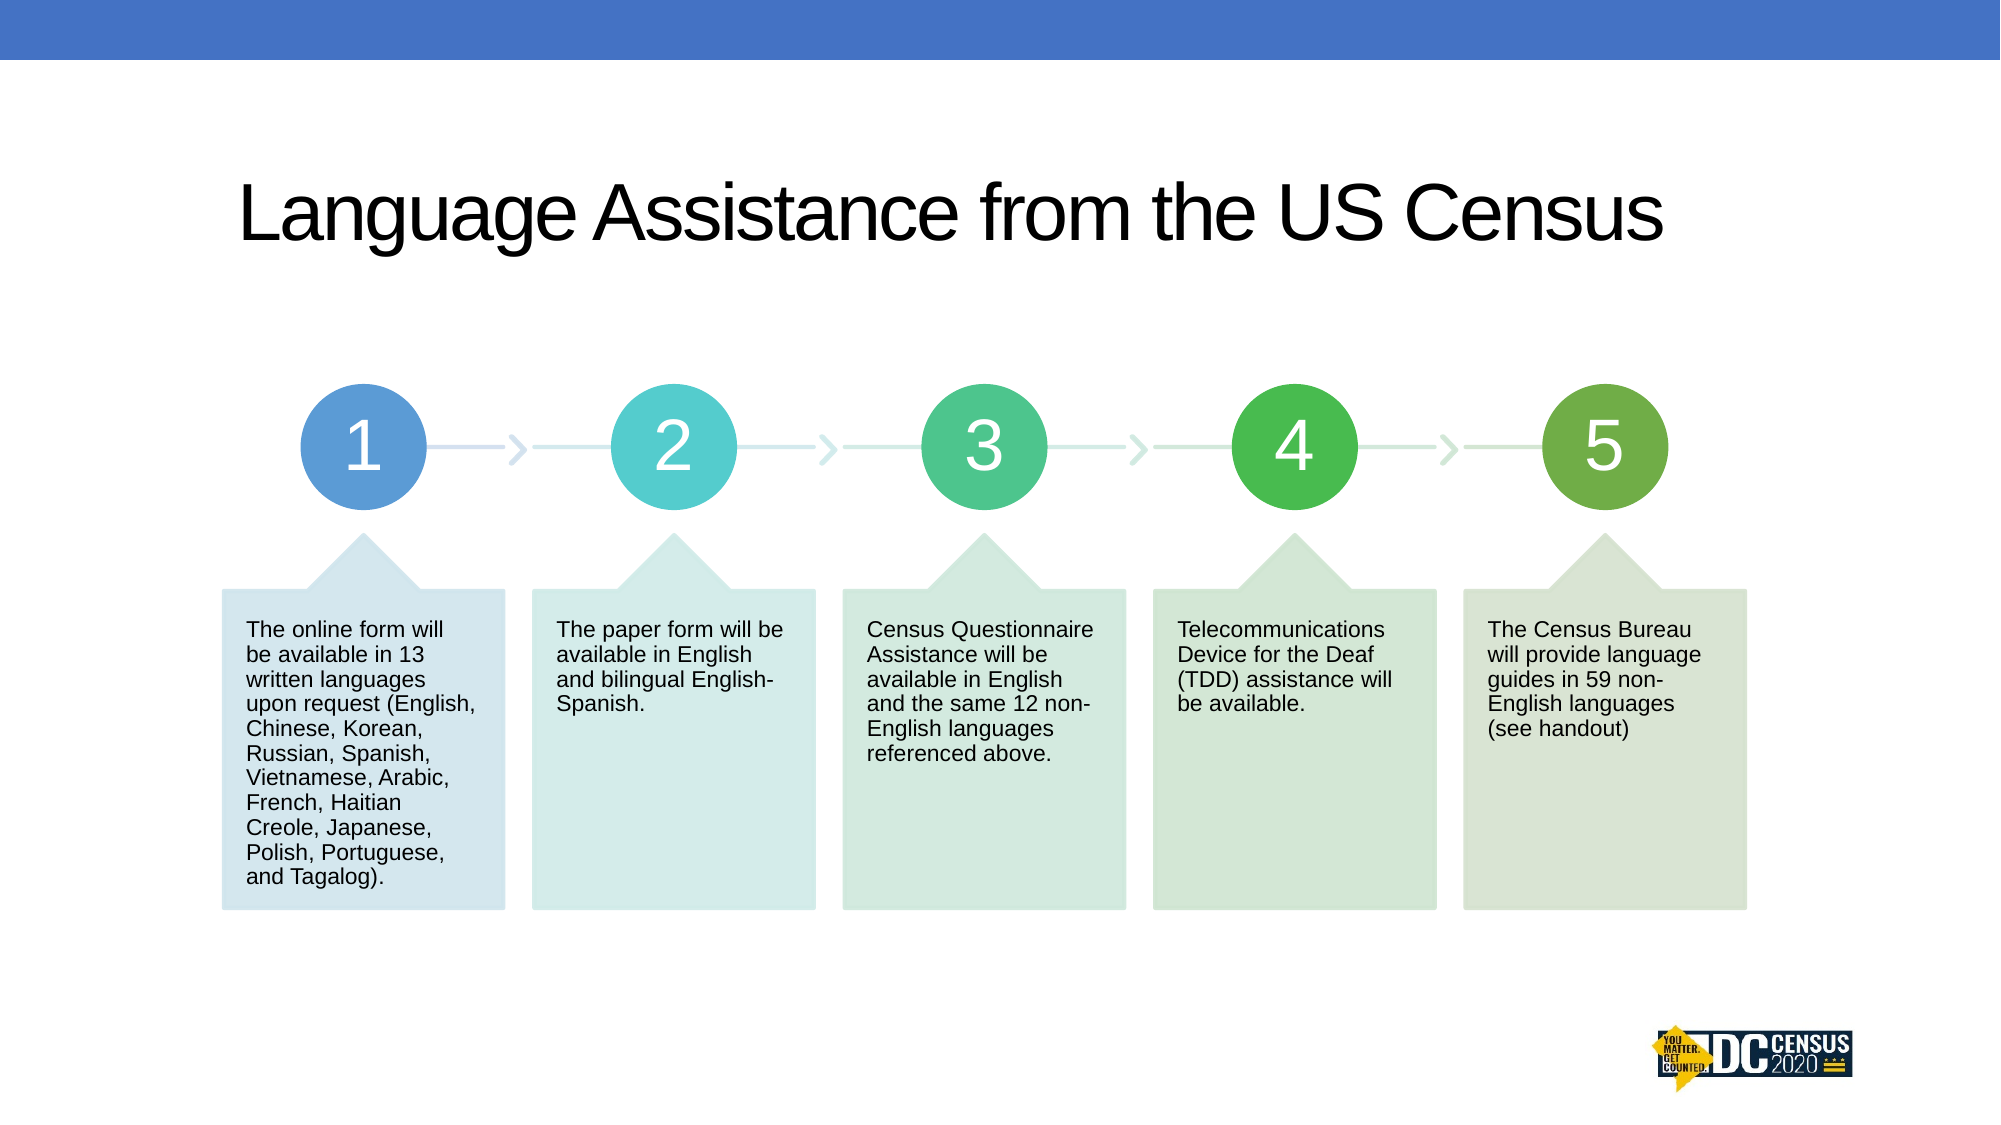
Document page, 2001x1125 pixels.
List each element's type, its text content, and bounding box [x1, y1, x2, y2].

picture [1645, 1020, 1863, 1097]
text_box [223, 325, 1777, 969]
title Language Assistance from the US Census [223, 110, 1777, 306]
